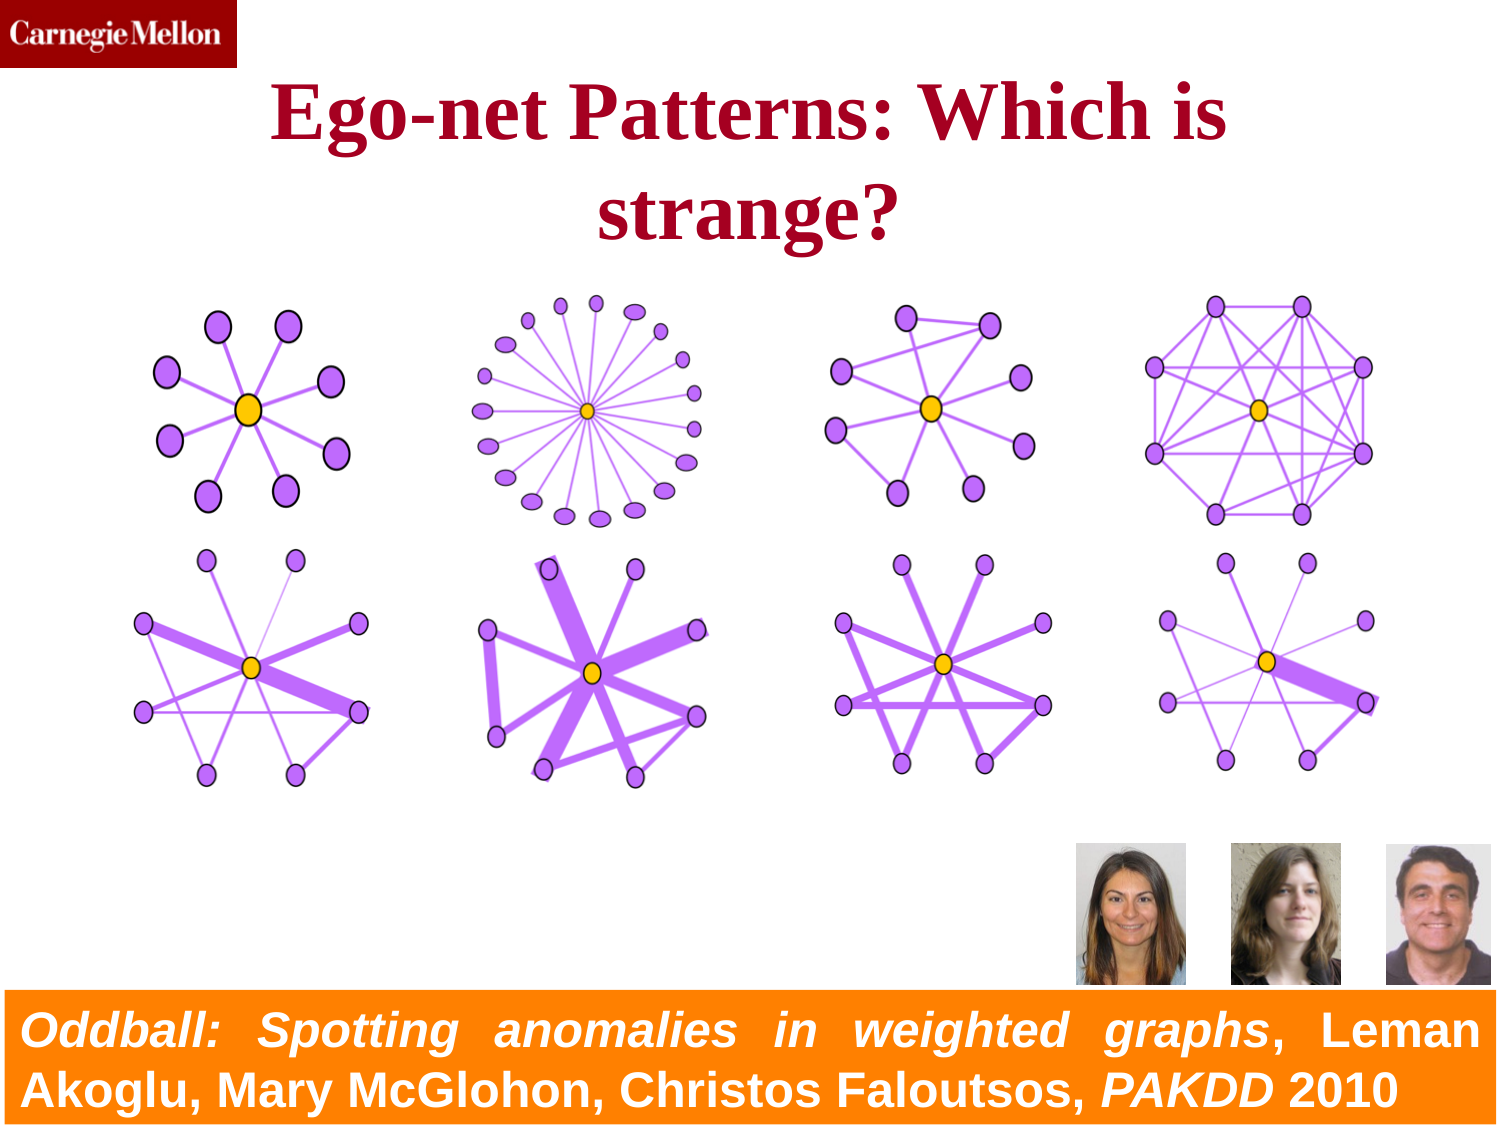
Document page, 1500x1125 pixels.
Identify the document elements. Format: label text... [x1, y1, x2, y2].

text_box Oddball: Spotting anomalies in weighted graphs, Leman Akoglu, Mary McGlohon, Christos Faloutsos, PAKDD 2010 [4, 989, 1497, 1125]
picture [0, 0, 237, 68]
picture [1385, 843, 1492, 986]
picture [1075, 843, 1186, 986]
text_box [121, 290, 1391, 802]
picture [1230, 843, 1341, 986]
title Ego-net Patterns: Which is strange? [112, 99, 1388, 213]
